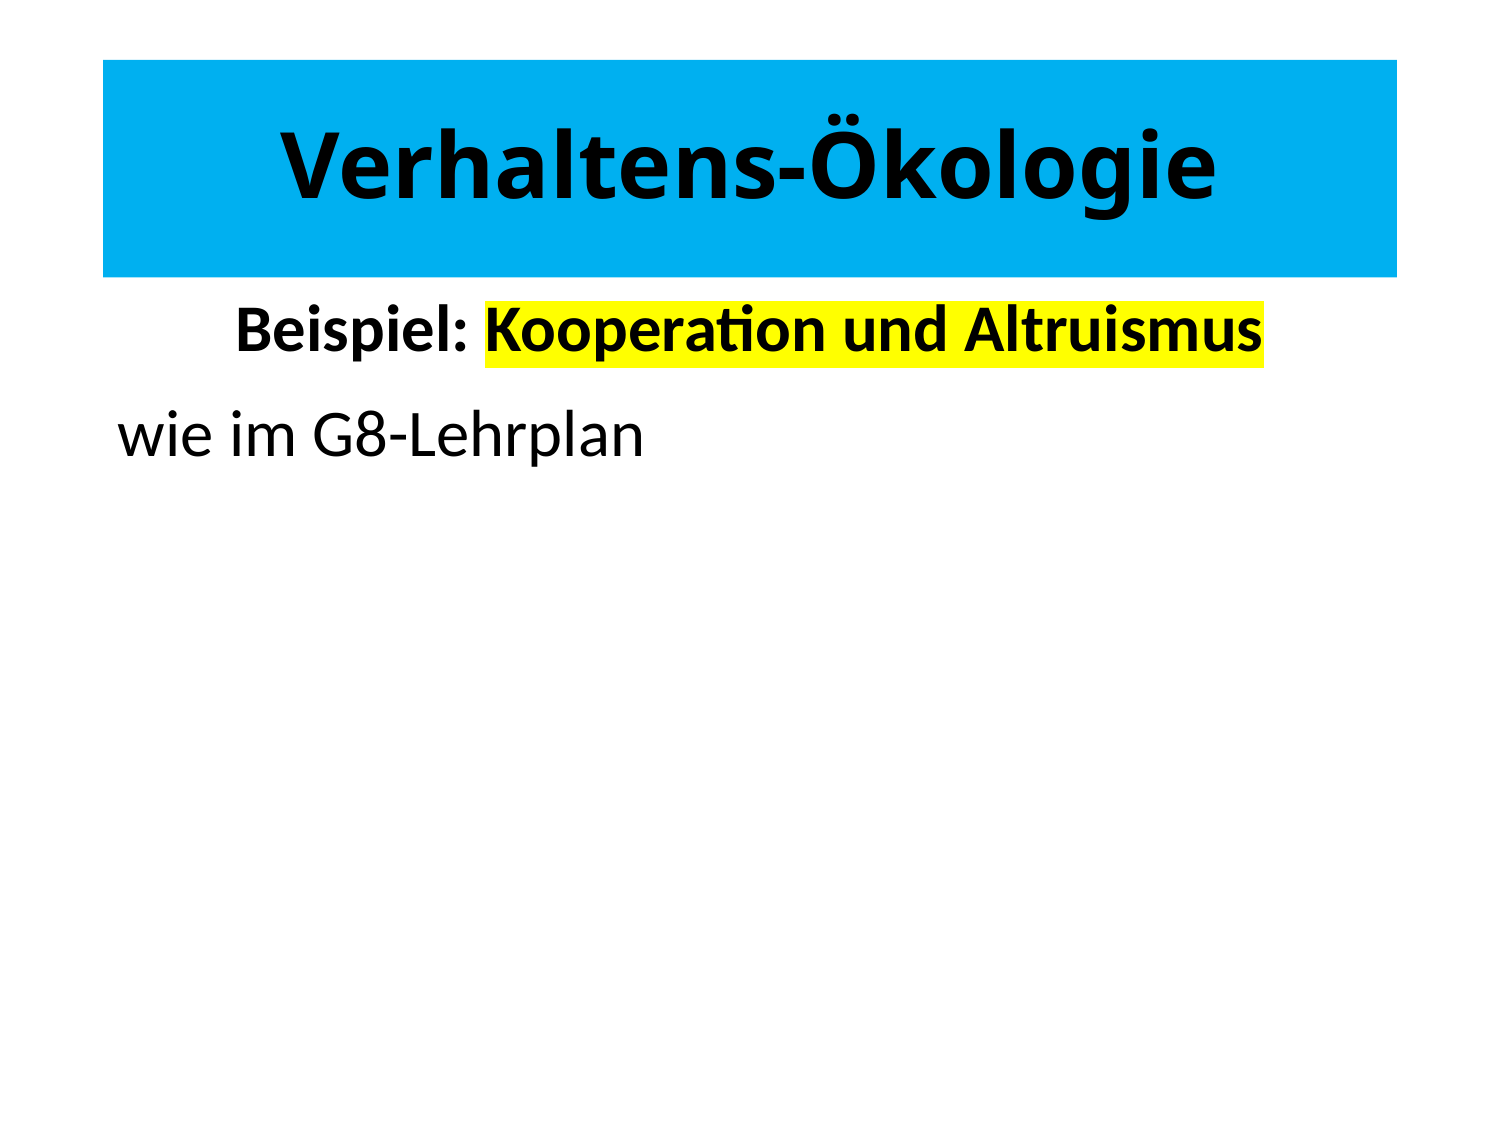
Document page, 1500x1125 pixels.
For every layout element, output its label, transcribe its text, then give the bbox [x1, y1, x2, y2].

title Verhaltens-Ökologie [103, 59, 1397, 277]
text_box Beispiel: Kooperation und Altruismus wie im G8-Lehrplan [103, 277, 1397, 477]
